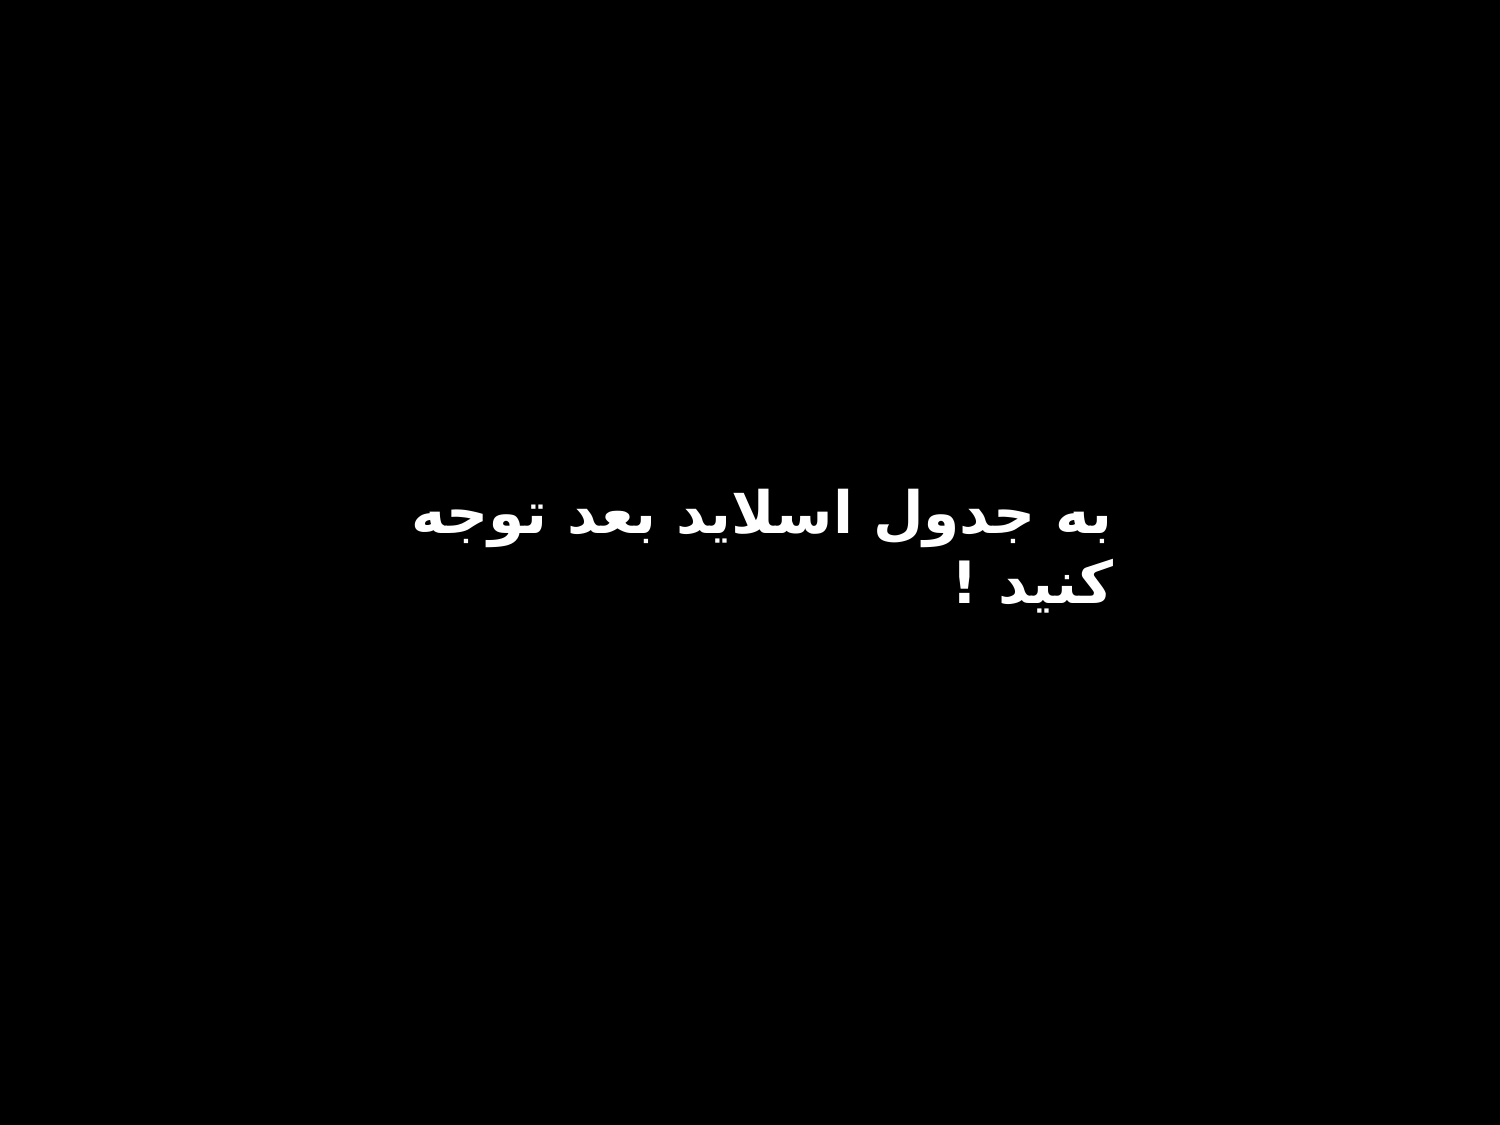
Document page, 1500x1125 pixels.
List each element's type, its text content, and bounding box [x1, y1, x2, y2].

text_box به جدول اسلاید بعد توجه کنید ! [348, 467, 1128, 623]
